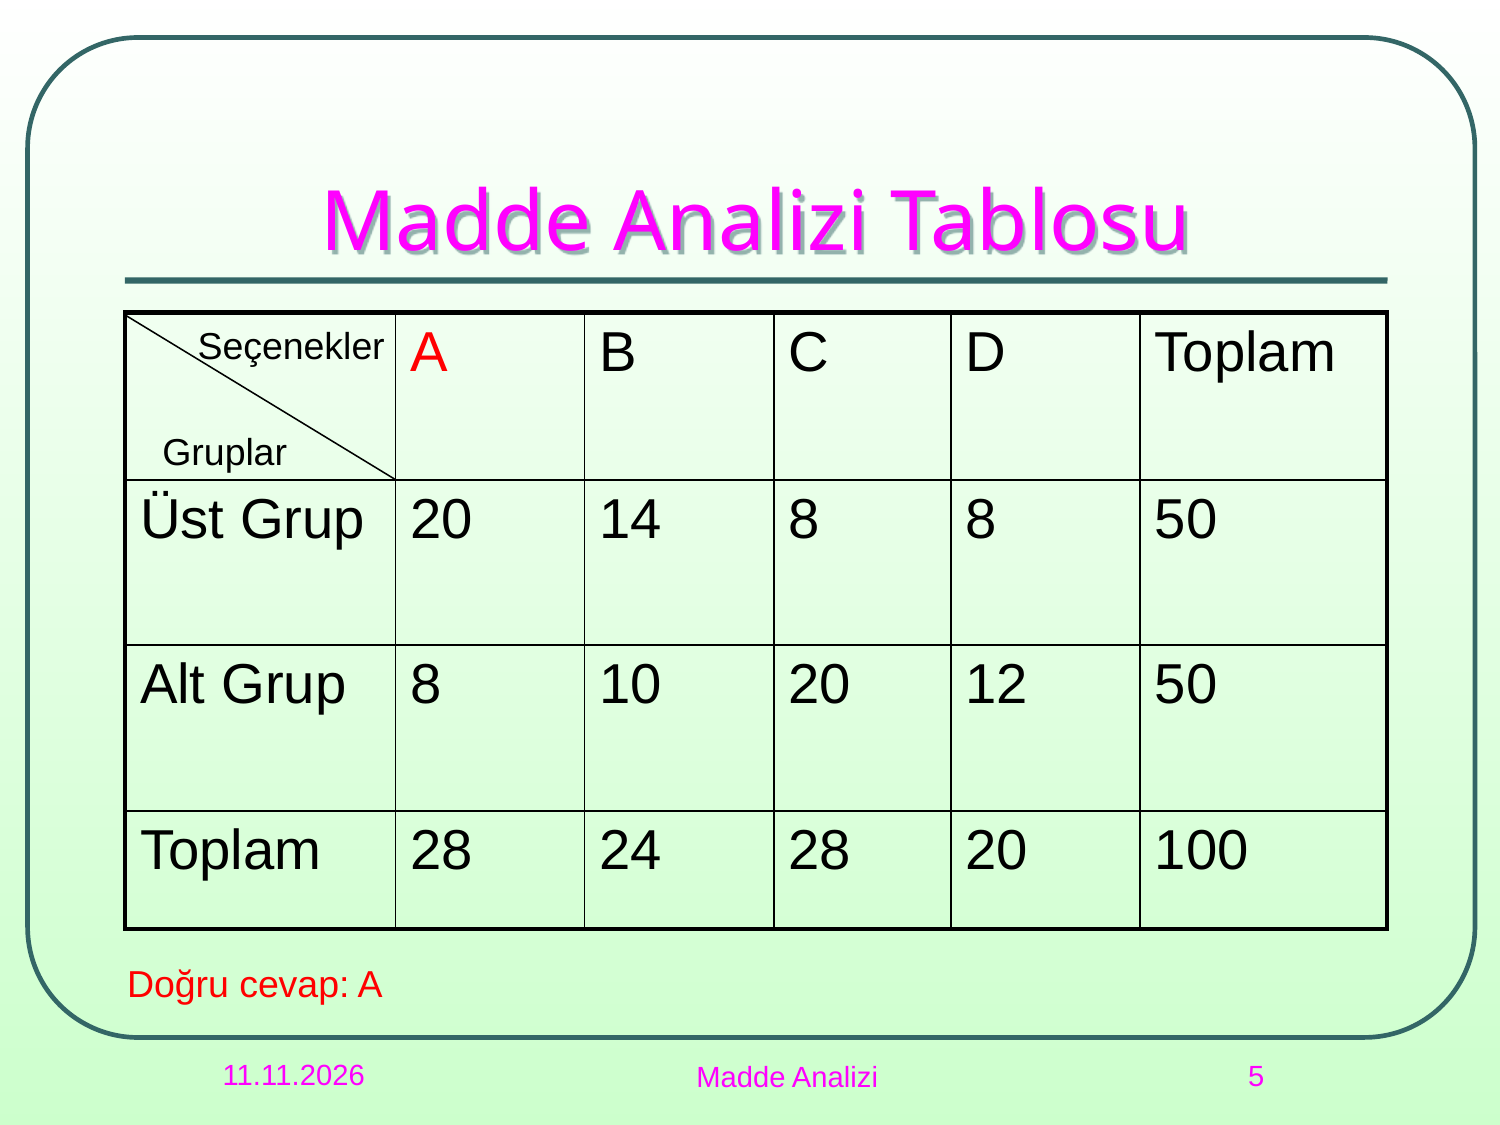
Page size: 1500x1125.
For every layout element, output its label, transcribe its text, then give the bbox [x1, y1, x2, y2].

table_cell 24 [585, 812, 773, 927]
table_cell 28 [396, 812, 584, 927]
table_cell 100 [1141, 812, 1385, 927]
text_box Doğru cevap: A [112, 952, 585, 1012]
table_cell 20 [775, 646, 950, 810]
table_header C [775, 315, 950, 479]
text_box Seçenekler [183, 314, 420, 374]
table_header D [952, 315, 1139, 479]
table_cell 20 [396, 481, 584, 644]
table_cell Üst Grup [127, 481, 395, 644]
table_cell 50 [1141, 646, 1385, 810]
text_box Gruplar [147, 420, 313, 481]
table_header Toplam [1141, 315, 1385, 479]
table_cell 12 [952, 646, 1139, 810]
title Madde Analizi Tablosu [124, 87, 1388, 276]
table_header A [396, 315, 584, 479]
table_cell 8 [952, 481, 1139, 644]
table_cell 20 [952, 812, 1139, 927]
table_cell 50 [1141, 481, 1385, 644]
table_cell 8 [775, 481, 950, 644]
footer Madde Analizi [549, 1050, 1026, 1125]
table_cell 8 [396, 646, 584, 810]
table_cell Toplam [127, 812, 395, 927]
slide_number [124, 1048, 463, 1124]
table_cell 14 [585, 481, 773, 644]
table_header B [585, 315, 773, 479]
table_cell 10 [585, 646, 773, 810]
table_cell 28 [775, 812, 950, 927]
slide_number 5 [1124, 1049, 1388, 1125]
table_cell Alt Grup [127, 646, 395, 810]
table_header [127, 315, 395, 479]
